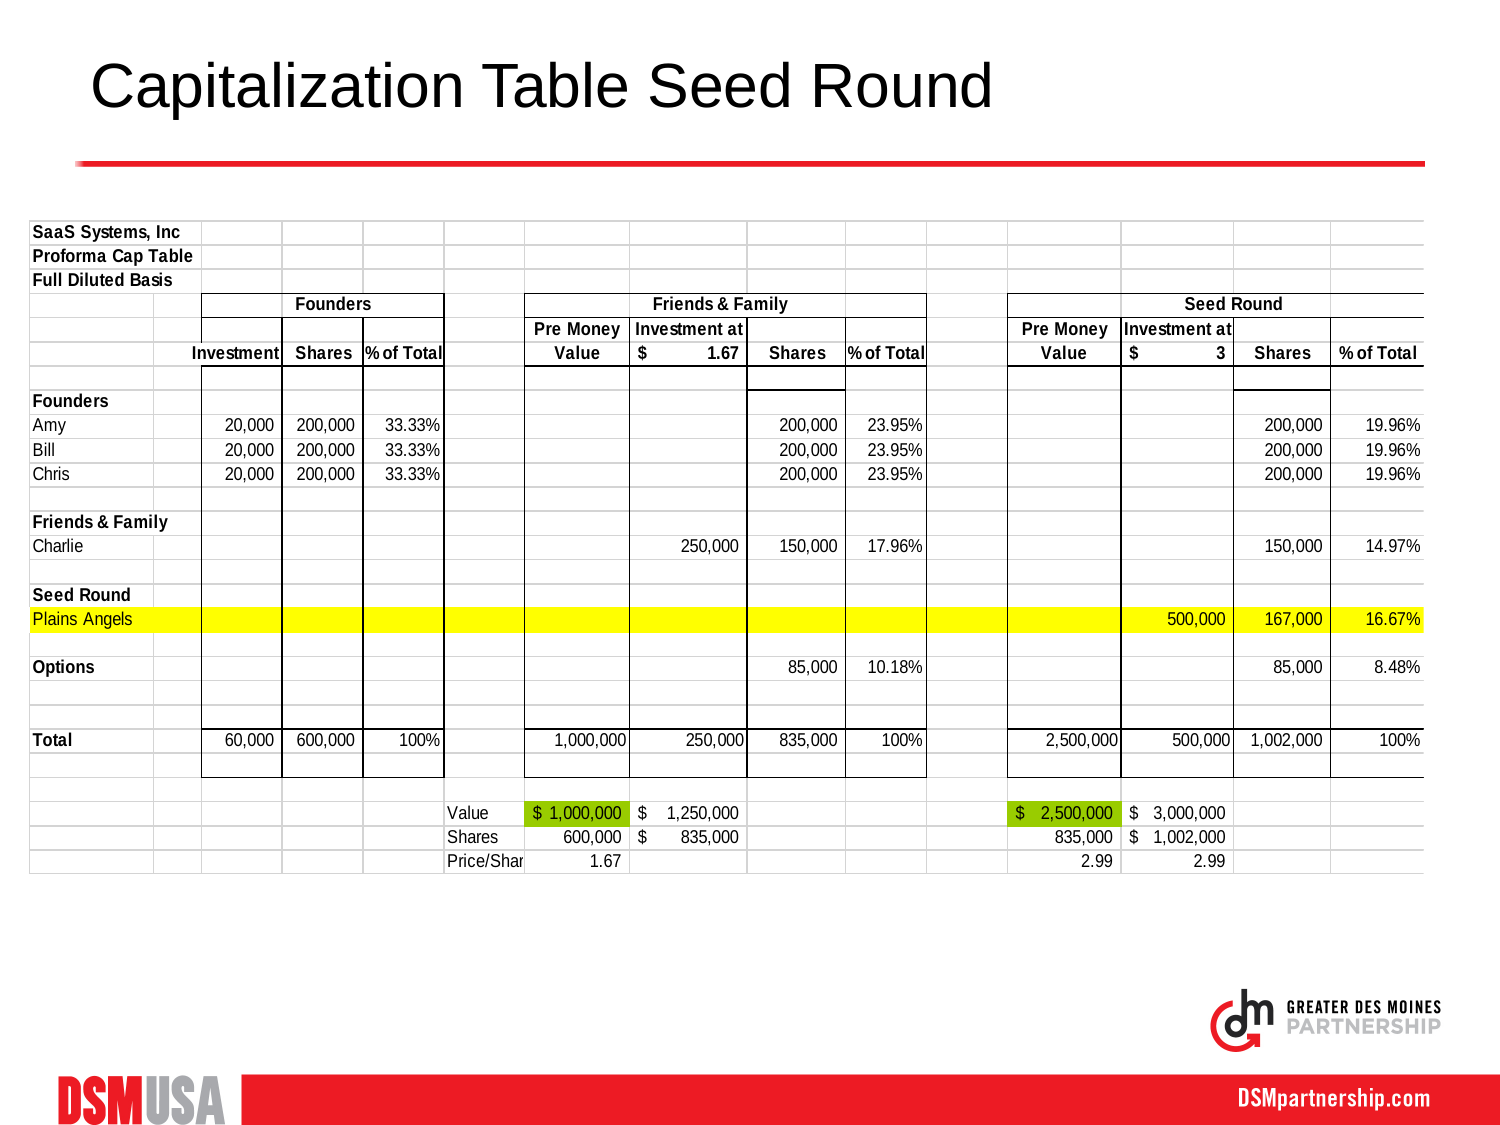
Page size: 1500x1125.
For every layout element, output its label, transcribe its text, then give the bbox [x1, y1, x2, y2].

picture [0, 0, 1500, 1125]
title Capitalization Table Seed Round [75, 45, 1425, 162]
